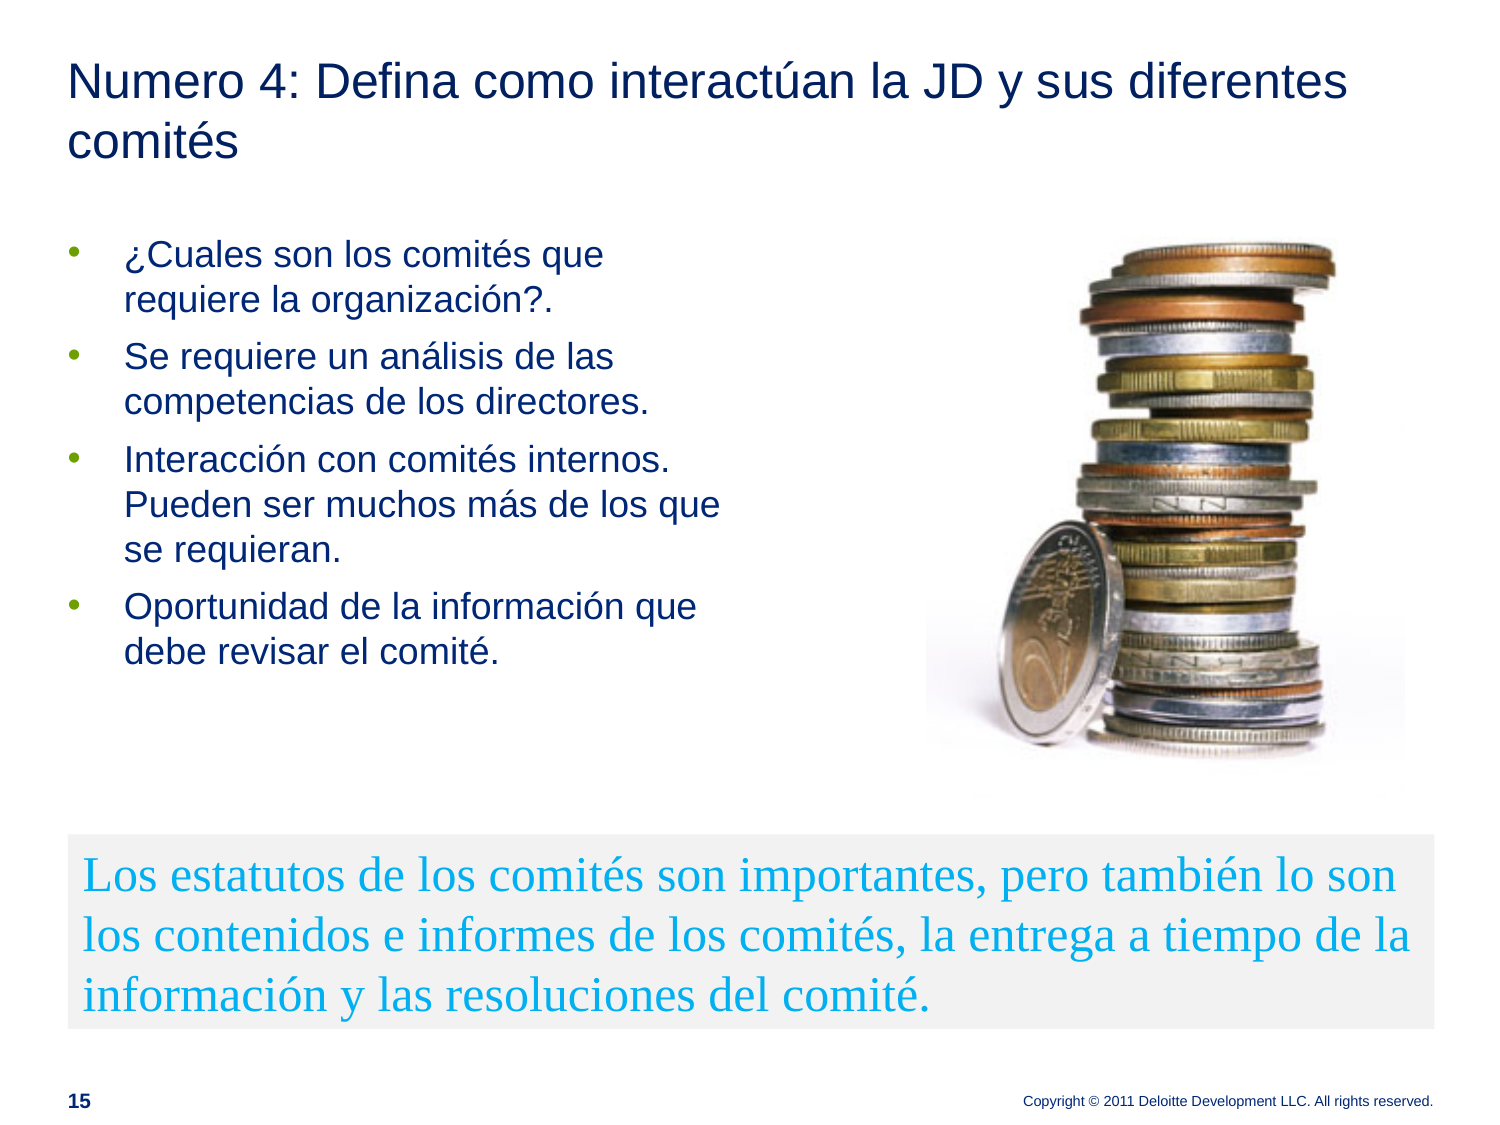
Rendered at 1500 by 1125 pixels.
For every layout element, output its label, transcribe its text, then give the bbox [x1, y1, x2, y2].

title Numero 4: Defina como interactúan la JD y sus diferentes comités [67, 46, 1435, 169]
list ¿Cuales son los comités que requiere la organización?. Se requiere un análisis de las competencias de los directores. Interacción con comités internos. Pueden ser muchos más de los que se requieran. Oportunidad de la información que debe revisar el comité. [67, 229, 751, 834]
picture [926, 205, 1405, 799]
text_box Los estatutos de los comités son importantes, pero también lo son los contenidos e informes de los comités, la entrega a tiempo de la información y las resoluciones del comité. [67, 834, 1435, 1029]
